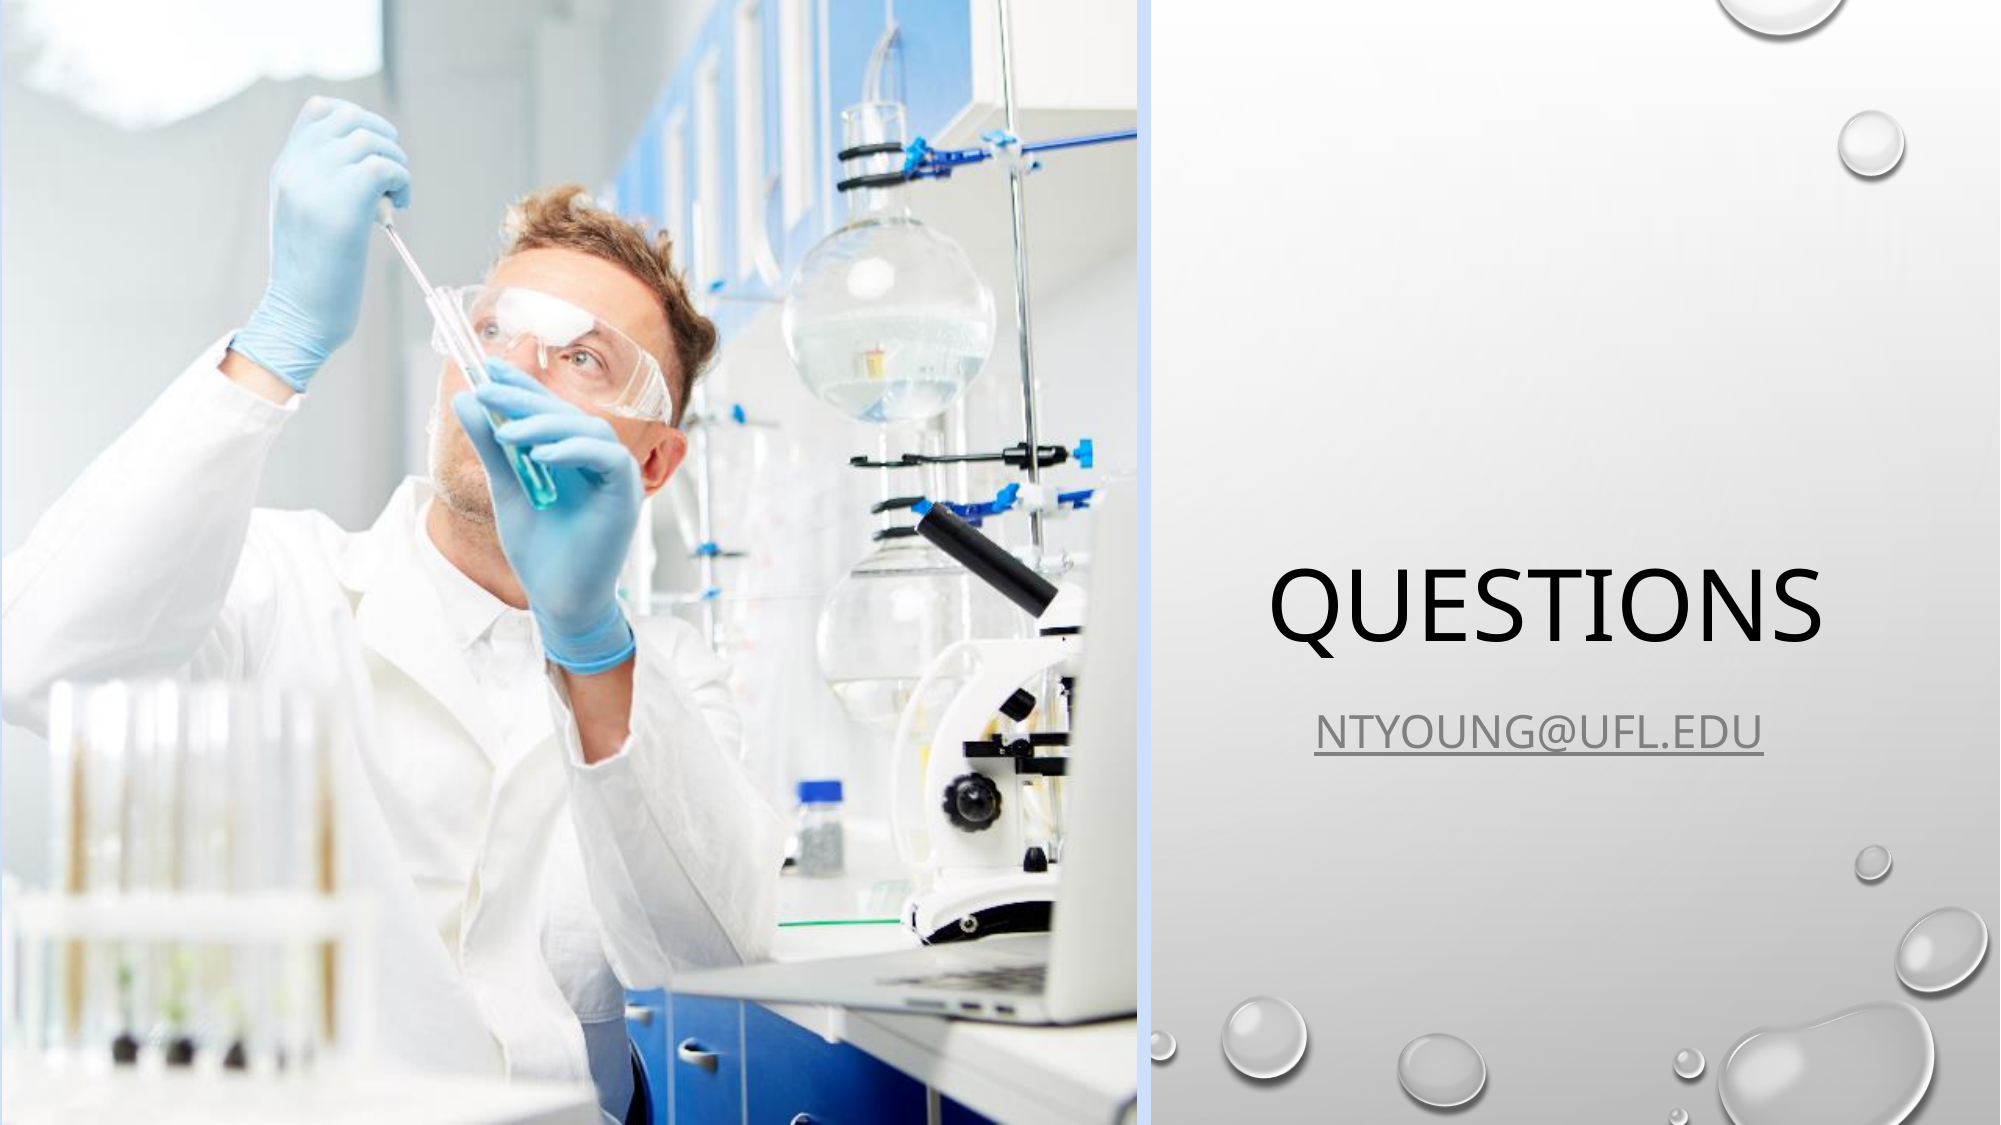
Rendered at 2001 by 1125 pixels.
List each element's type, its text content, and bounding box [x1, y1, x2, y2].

picture [1, 0, 1138, 1125]
title Questions [1241, 222, 1851, 671]
list ntyoung@ufl.edu [1259, 683, 1832, 813]
picture [1151, 0, 2000, 1125]
